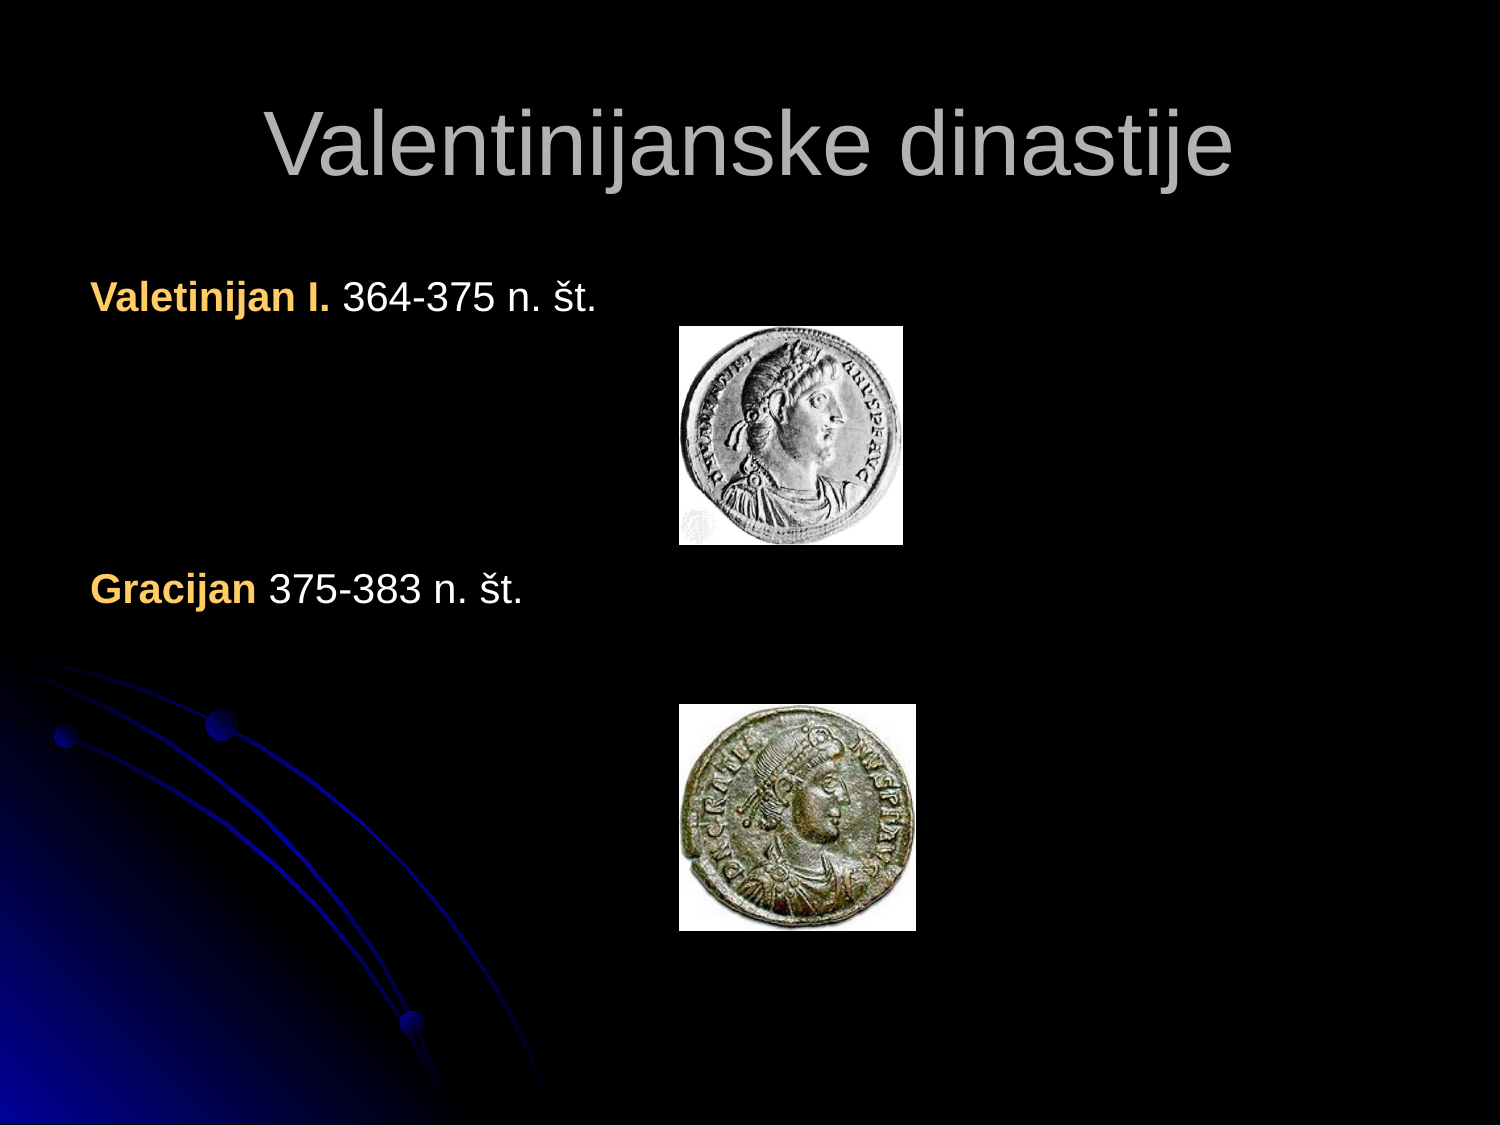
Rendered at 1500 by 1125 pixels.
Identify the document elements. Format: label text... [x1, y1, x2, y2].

picture [679, 326, 903, 545]
title Valentinijanske dinastije [75, 45, 1425, 233]
list Valetinijan I. 364-375 n. št. Gracijan 375-383 n. št. [75, 262, 1425, 1006]
picture [679, 704, 916, 931]
